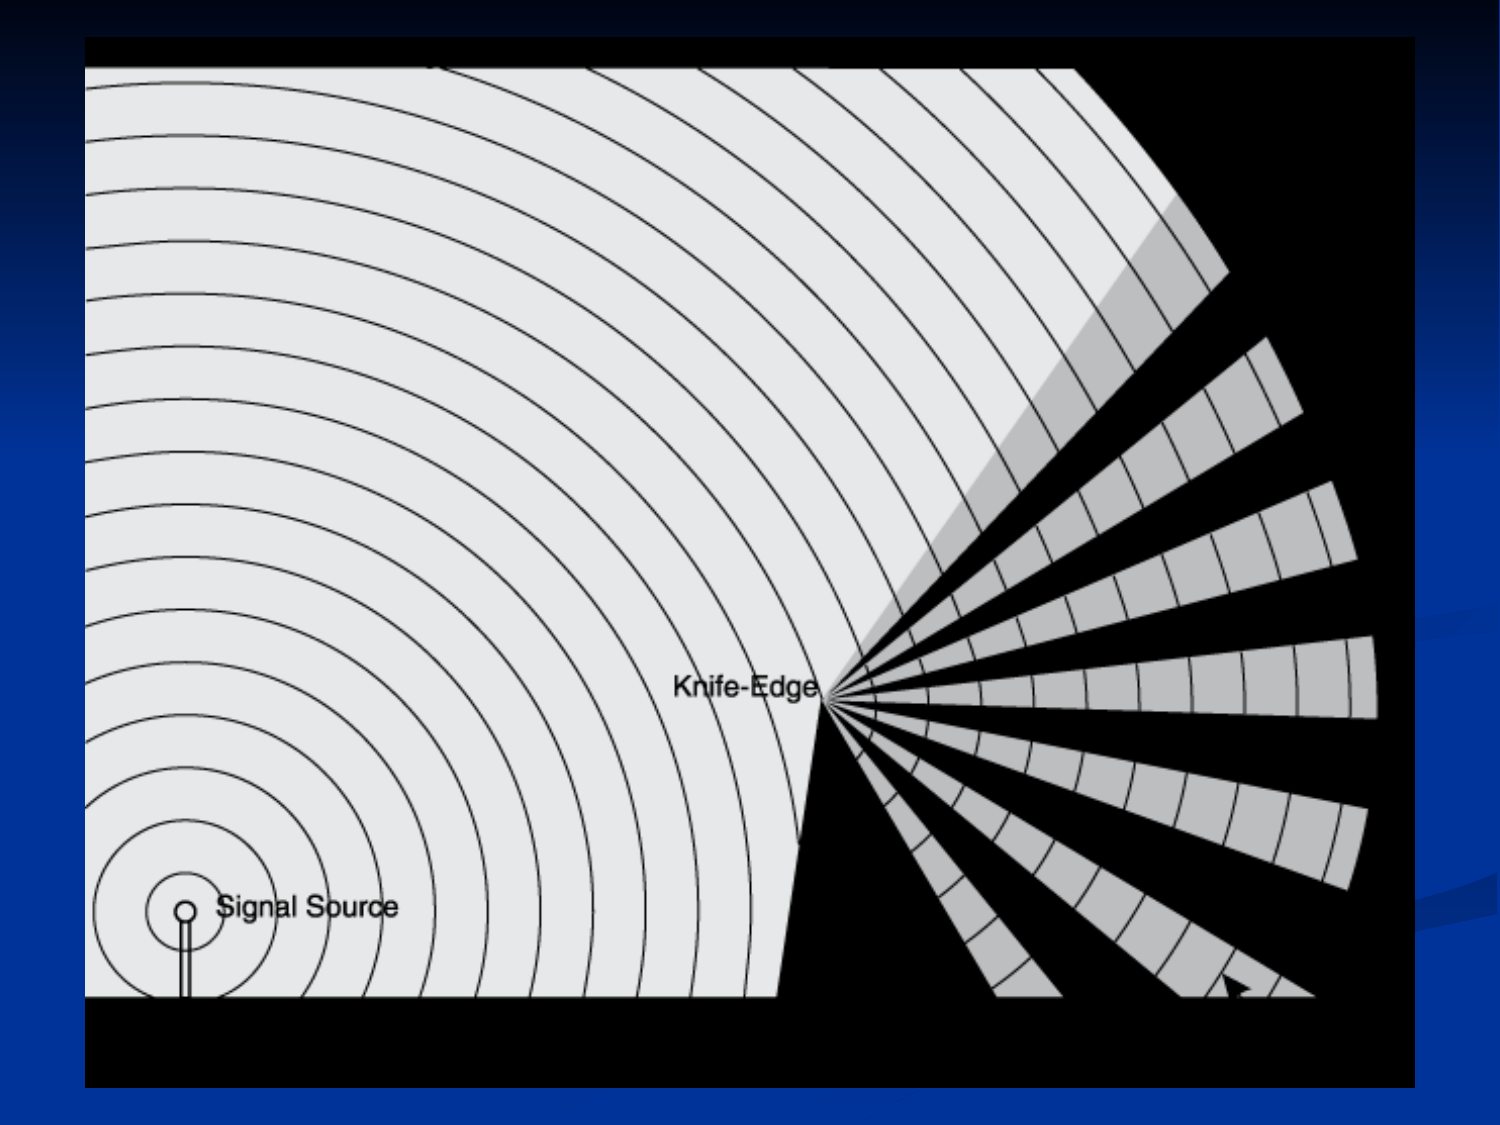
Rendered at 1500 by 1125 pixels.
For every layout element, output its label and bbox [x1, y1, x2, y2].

picture [85, 37, 1415, 1088]
